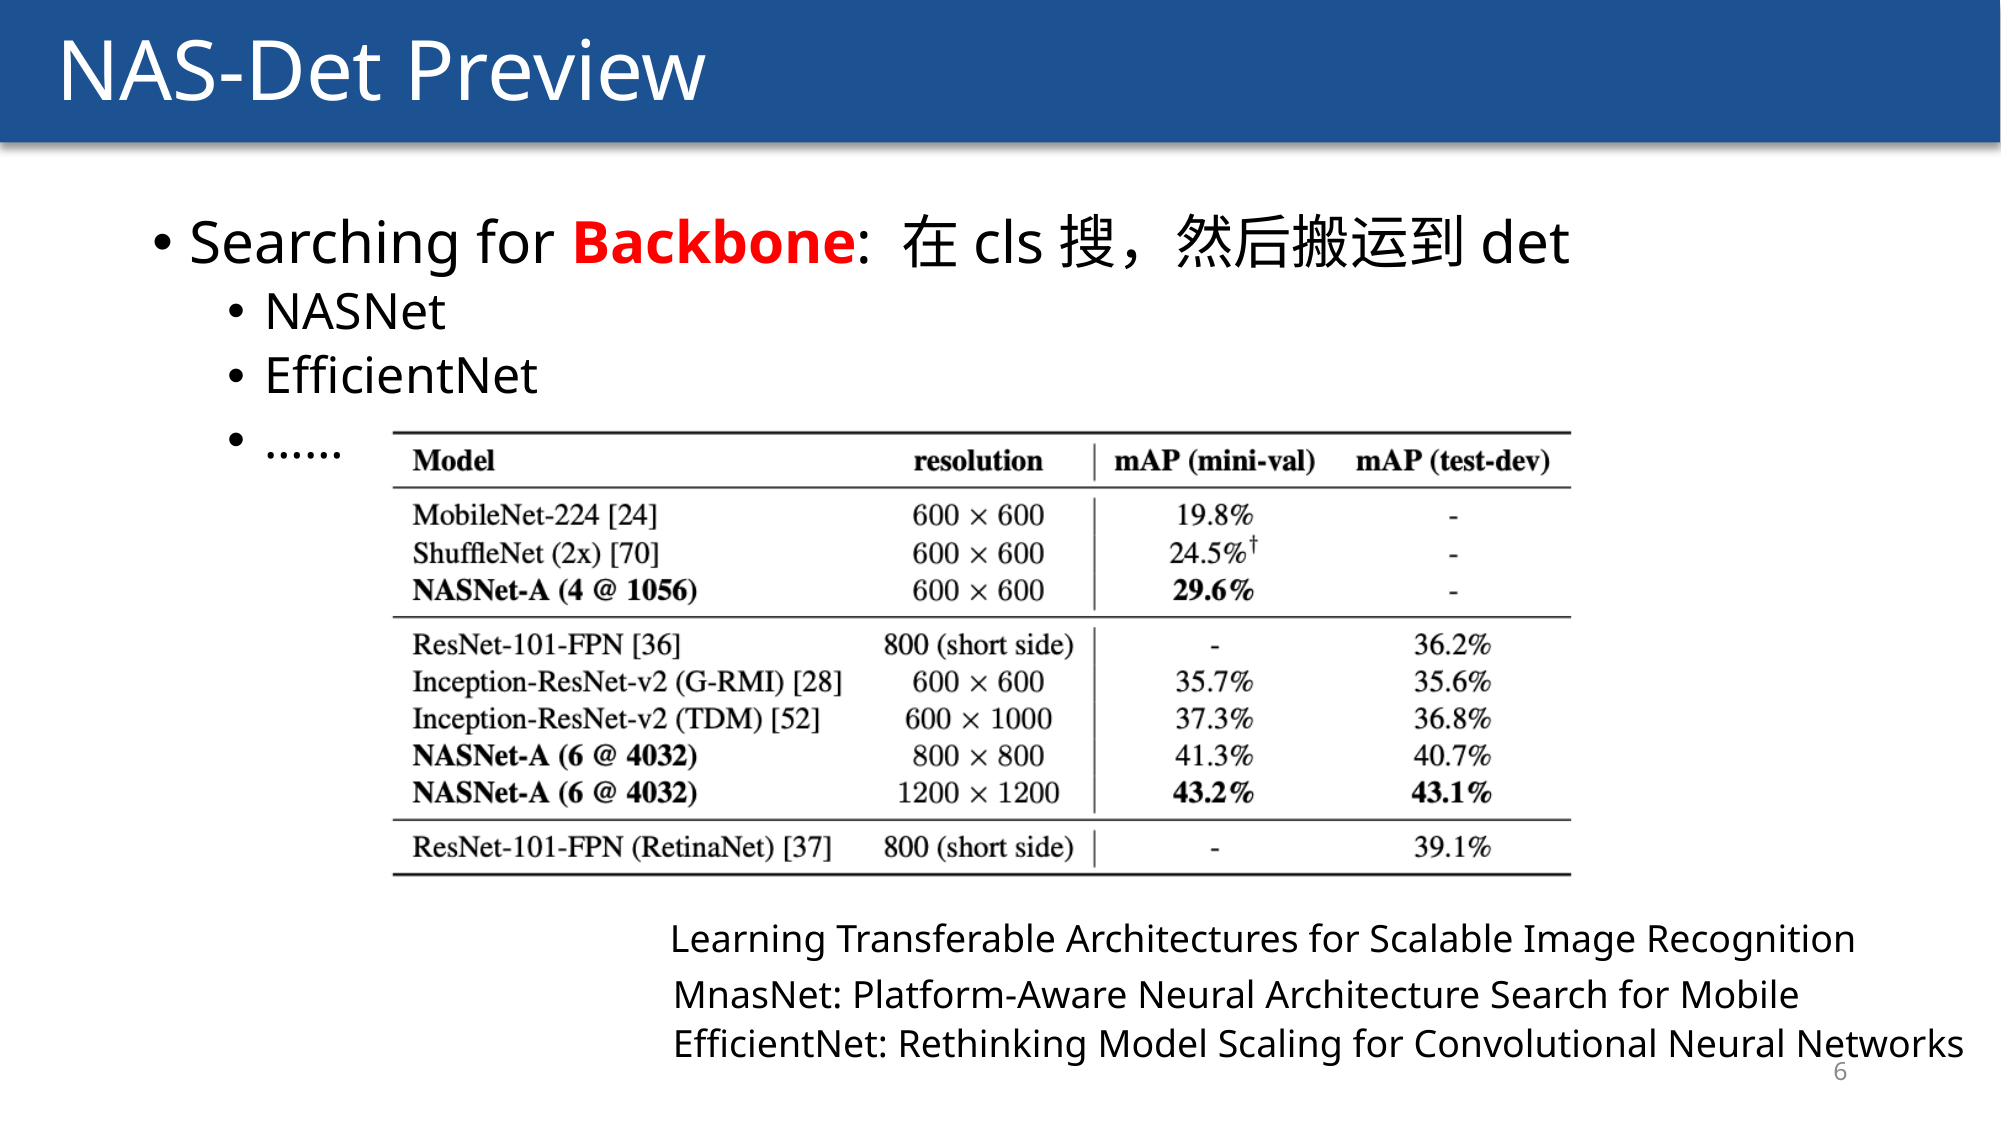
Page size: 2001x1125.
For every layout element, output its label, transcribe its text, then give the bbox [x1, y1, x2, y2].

slide_number 6 [1412, 1073, 1863, 1103]
title NAS-Det Preview [41, 0, 1767, 183]
text_box EfficientNet: Rethinking Model Scaling for Convolutional Neural Networks [658, 1024, 1988, 1073]
text_box MnasNet: Platform-Aware Neural Architecture Search for Mobile [658, 963, 2000, 1024]
picture [366, 415, 1591, 890]
text_box Learning Transferable Architectures for Scalable Image Recognition [655, 907, 2000, 968]
list Searching for Backbone: 在cls搜，然后搬运到det NASNet EfficientNet …… [137, 205, 1863, 920]
